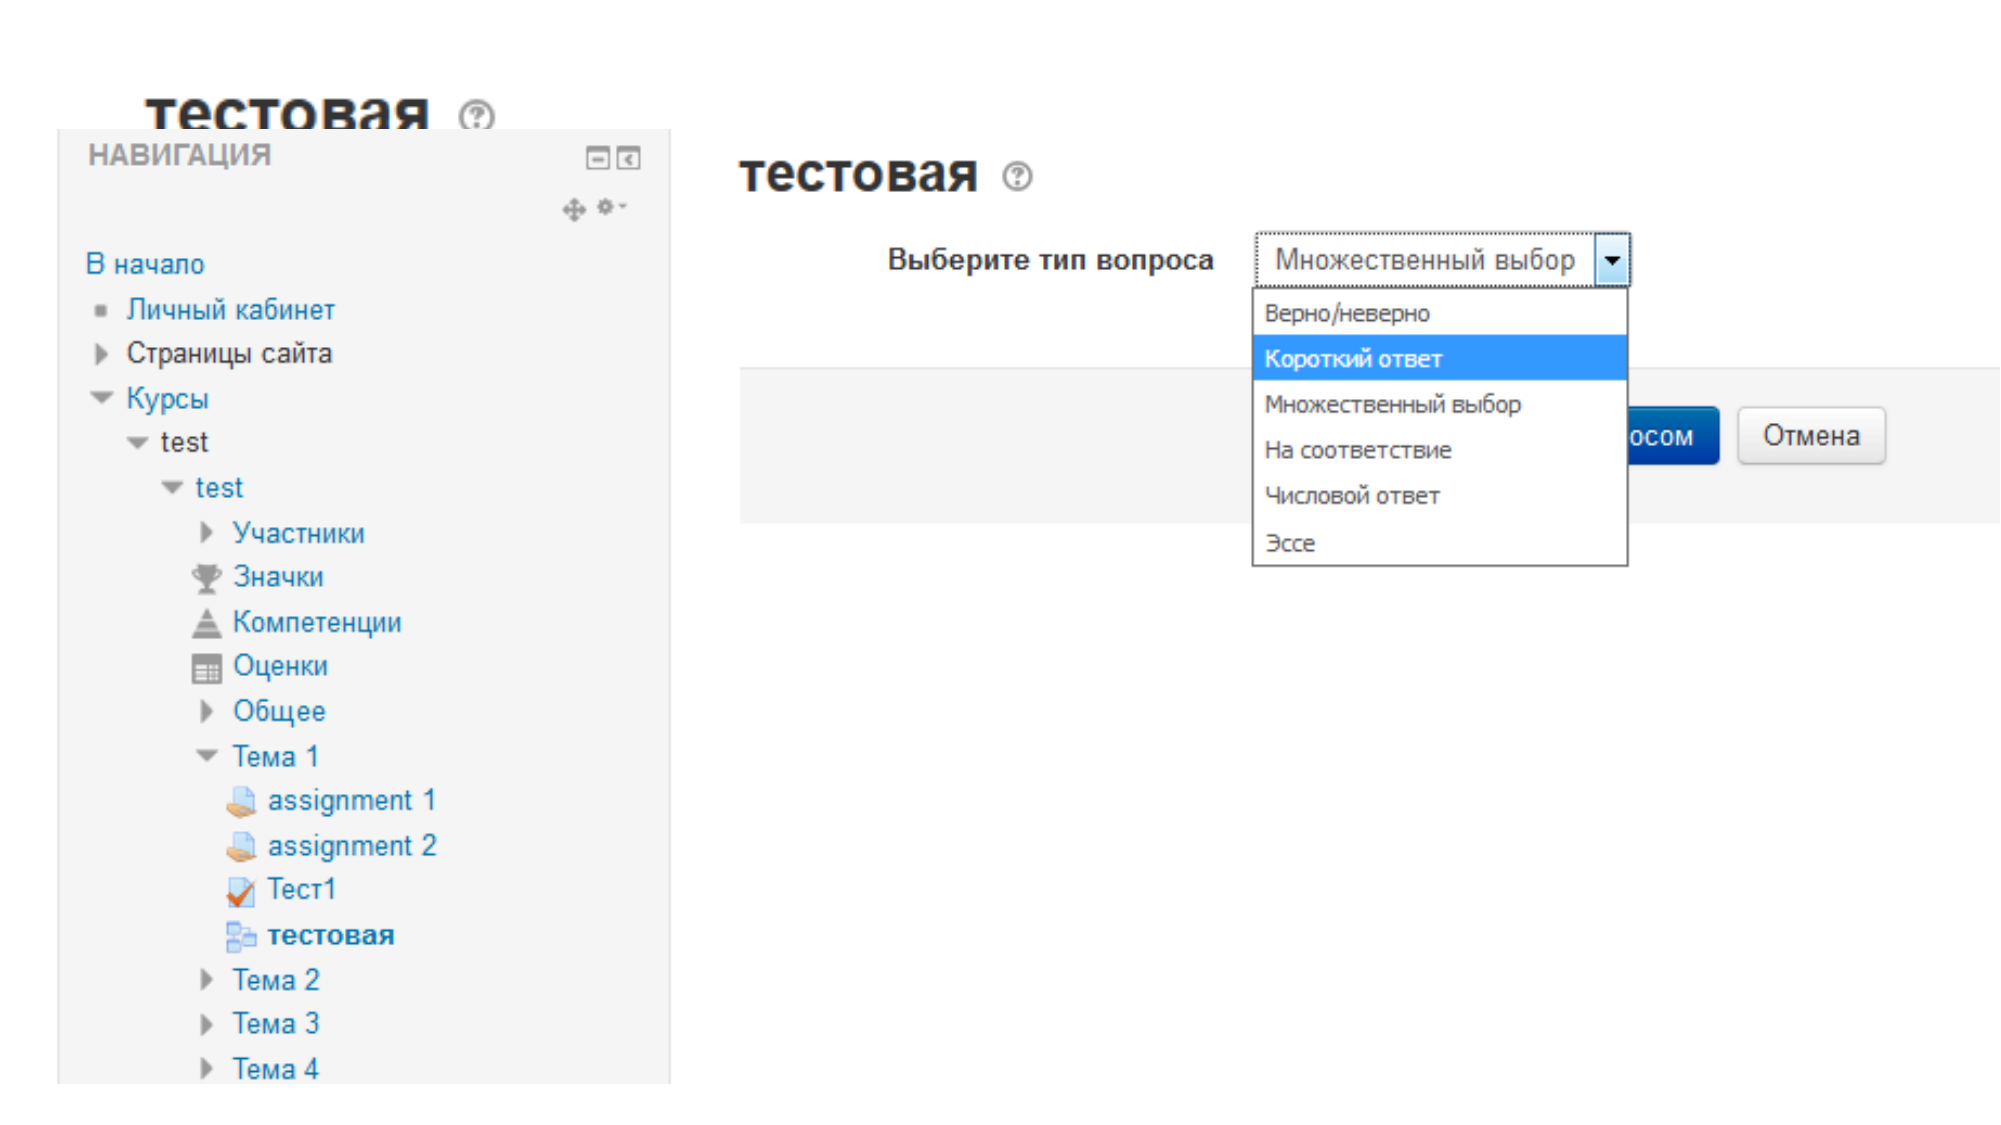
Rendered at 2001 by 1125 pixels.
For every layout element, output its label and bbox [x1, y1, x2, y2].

picture [32, 56, 2000, 1084]
